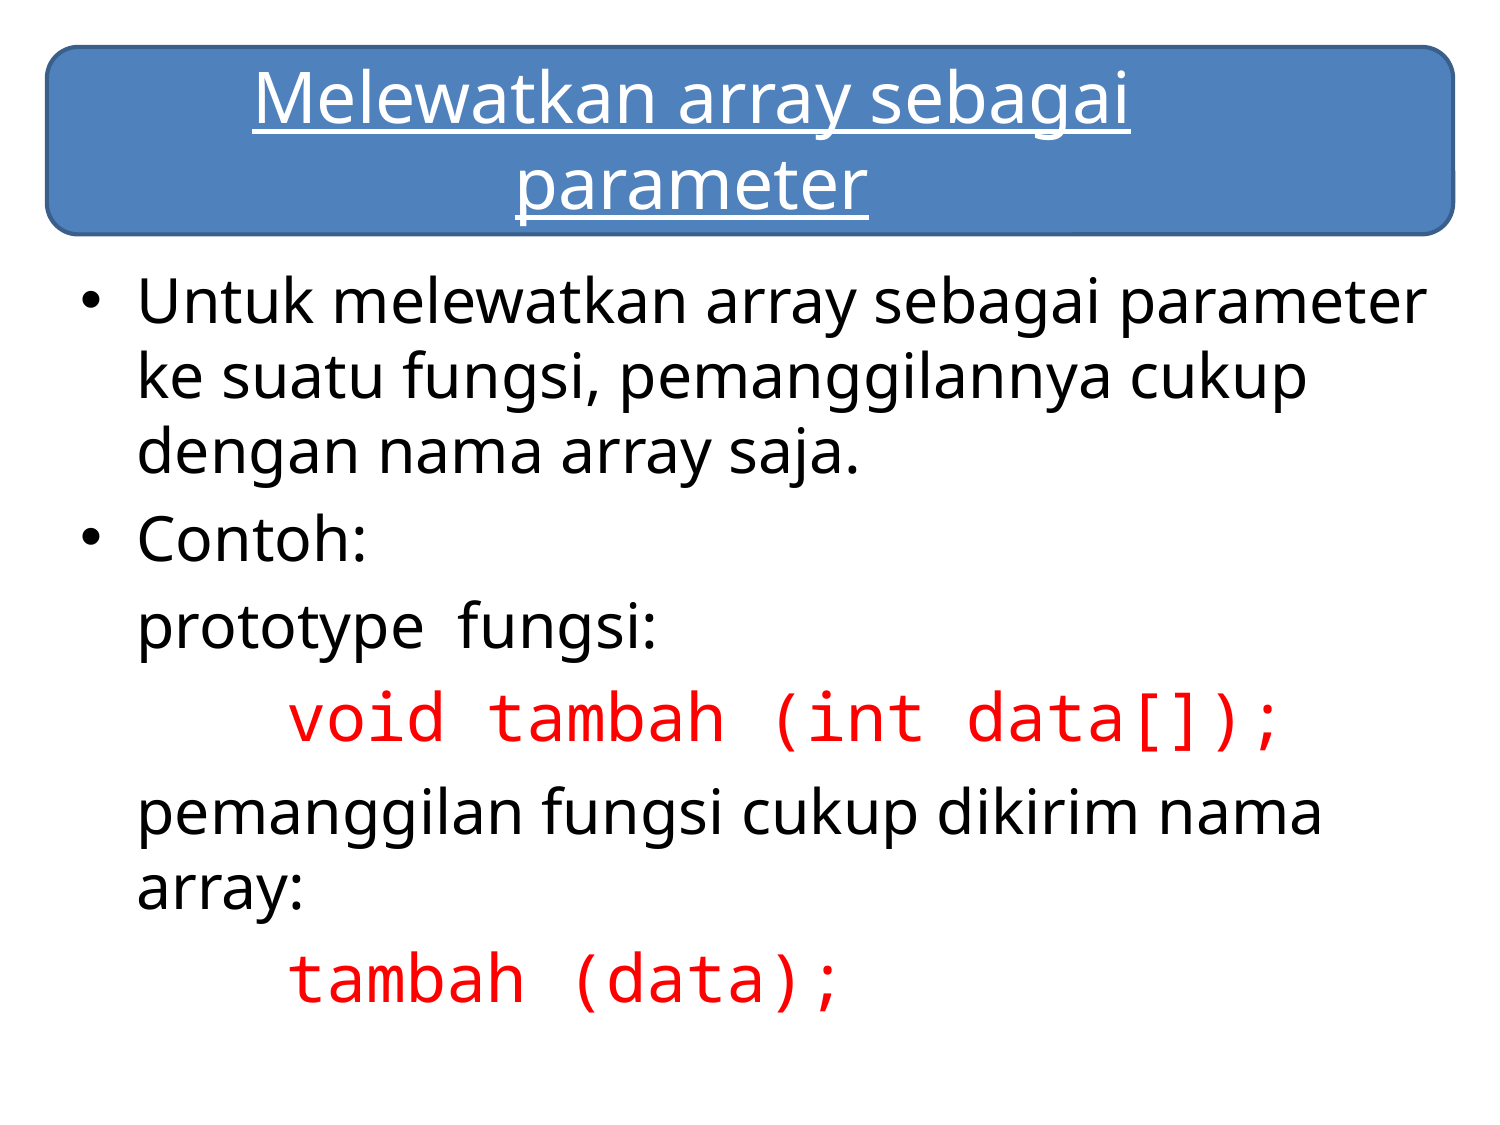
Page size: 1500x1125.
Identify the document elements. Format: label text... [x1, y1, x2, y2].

list Untuk melewatkan array sebagai parameter ke suatu fungsi, pemanggilannya cukup dengan nama array saja. Contoh: prototype fungsi: void tambah (int data[]); pemanggilan fungsi cukup dikirim nama array: tambah (data); [65, 253, 1479, 1004]
title Melewatkan array sebagai parameter [54, 44, 1330, 232]
